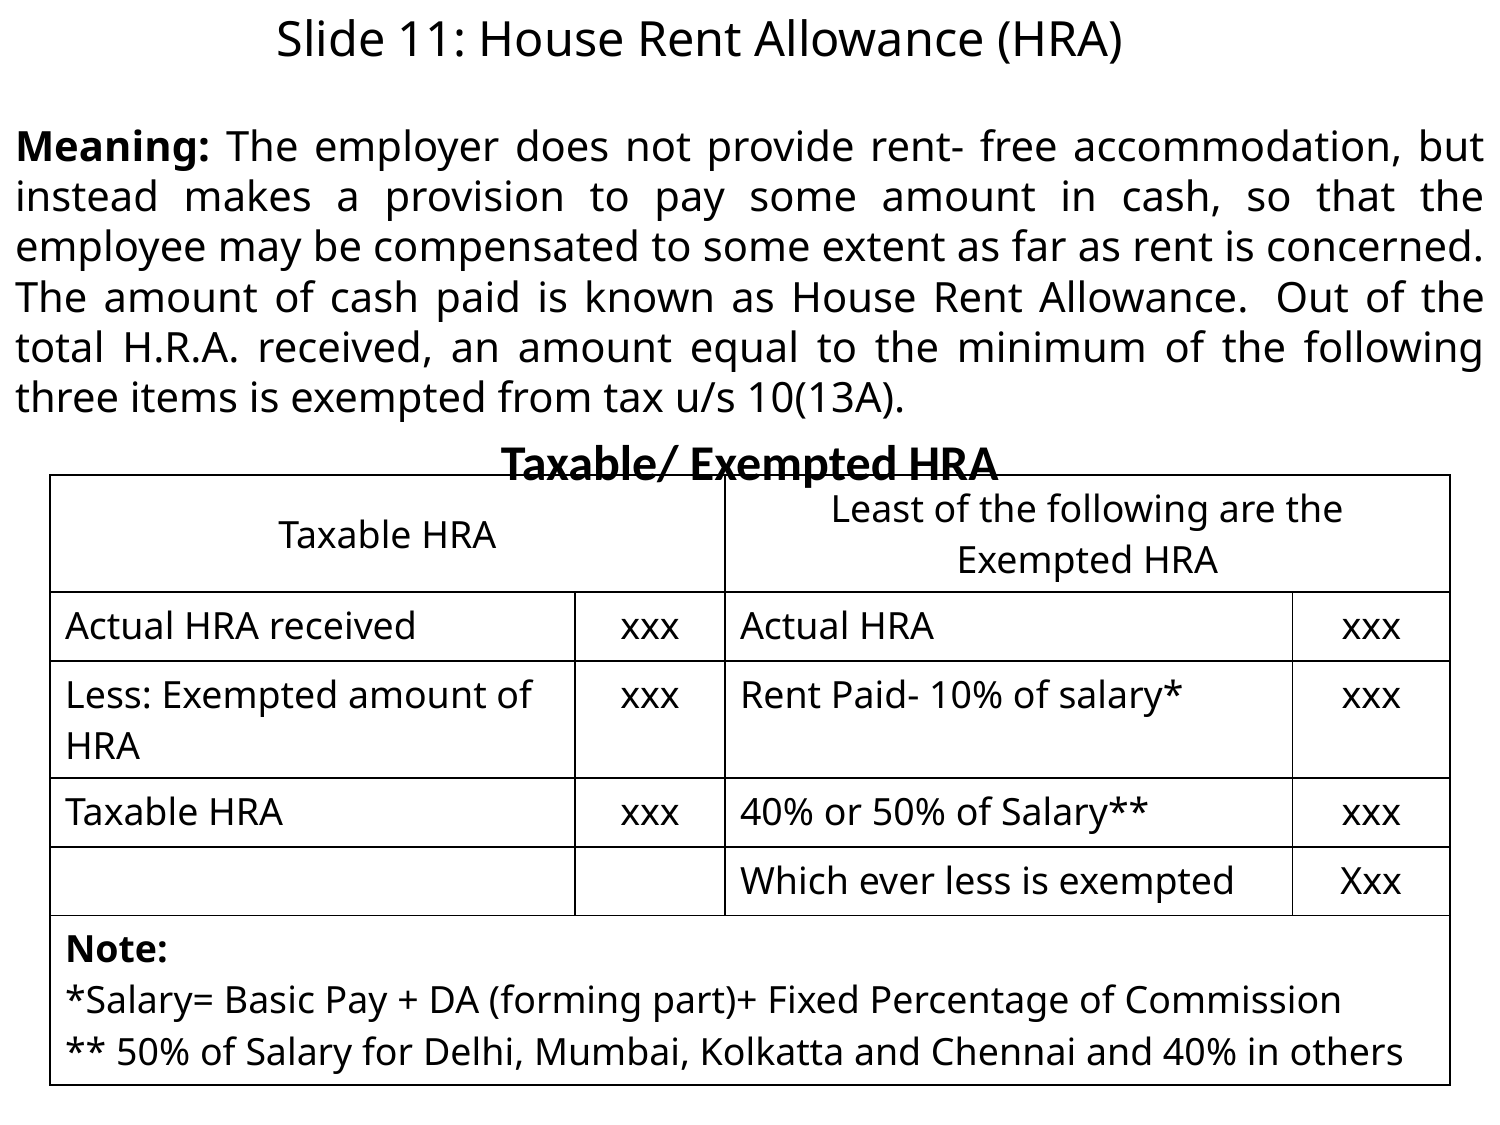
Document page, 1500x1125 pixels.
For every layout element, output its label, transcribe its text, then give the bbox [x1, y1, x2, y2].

table_cell [51, 848, 574, 915]
table_cell Note: *Salary= Basic Pay + DA (forming part)+ Fixed Percentage of Commission ** 50% of Salary for Delhi, Mumbai, Kolkatta and Chennai and 40% in others [51, 916, 1449, 1084]
table_cell Which ever less is exempted [726, 848, 1292, 915]
title Slide 11: House Rent Allowance (HRA) [0, 0, 1400, 75]
list Meaning: The employer does not provide rent- free accommodation, but instead makes a provision to pay some amount in cash, so that the employee may be compensated to some extent as far as rent is concerned. The amount of cash paid is known as House Rent Allowance. Out of the total H.R.A. received, an amount equal to the minimum of the following three items is exempted from tax u/s 10(13A). Taxable/ Exempted HRA [0, 112, 1500, 1125]
table_cell Actual HRA received [51, 593, 574, 660]
table_cell Xxx [1293, 848, 1449, 915]
table_cell [576, 848, 724, 915]
table_cell xxx [576, 662, 724, 777]
table_cell 40% or 50% of Salary** [726, 779, 1292, 846]
table_cell xxx [1293, 779, 1449, 846]
table_cell Rent Paid- 10% of salary* [726, 662, 1292, 777]
table_cell xxx [576, 593, 724, 660]
table_cell xxx [1293, 593, 1449, 660]
table_cell Actual HRA [726, 593, 1292, 660]
table_cell Taxable HRA [51, 779, 574, 846]
table_header Least of the following are the Exempted HRA [726, 476, 1449, 591]
table_cell xxx [1293, 662, 1449, 777]
table_cell xxx [576, 779, 724, 846]
table_cell Less: Exempted amount of HRA [51, 662, 574, 777]
table_header Taxable HRA [51, 476, 724, 591]
